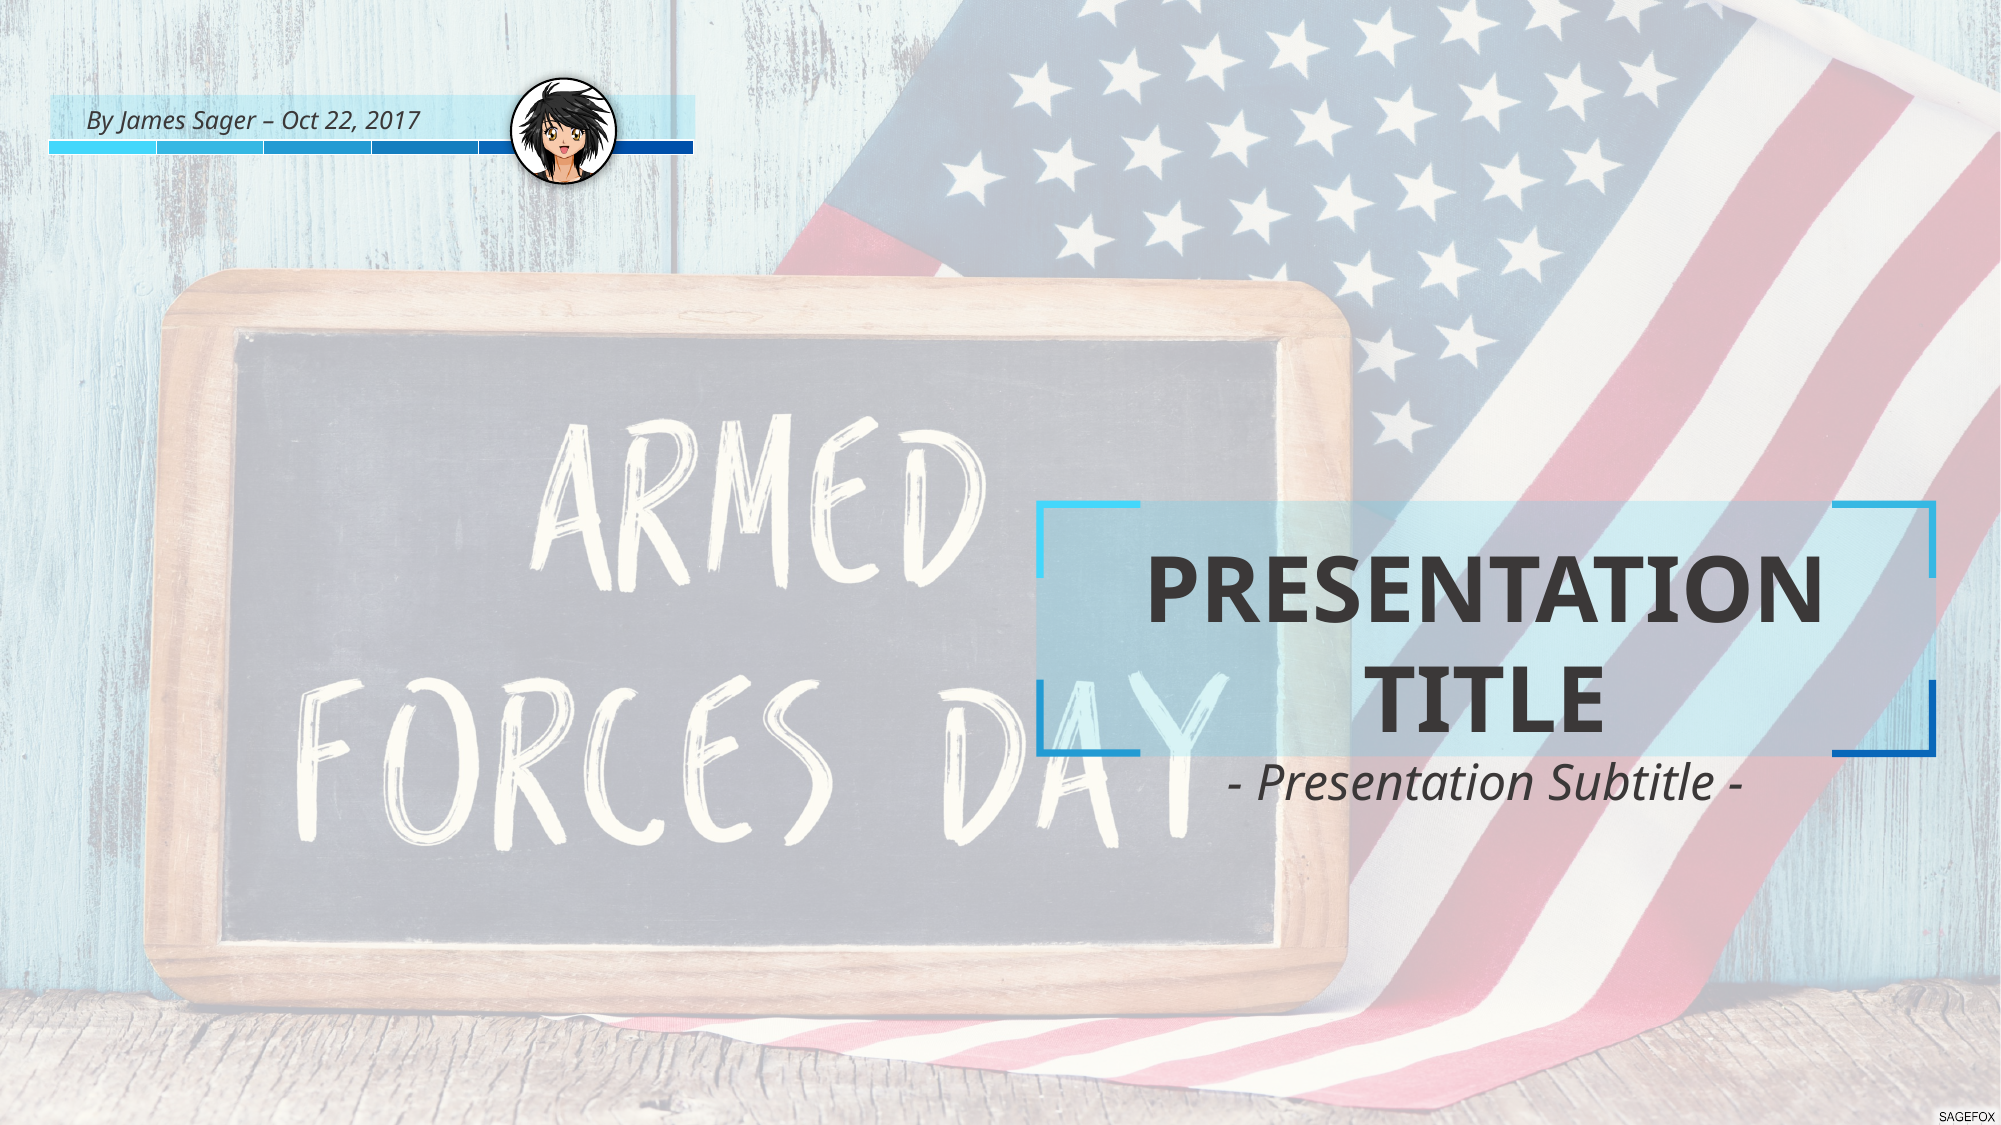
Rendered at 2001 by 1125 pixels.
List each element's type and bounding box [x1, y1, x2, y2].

text_box [48, 78, 696, 184]
text_box [1036, 500, 1937, 758]
picture [1936, 1111, 1997, 1125]
